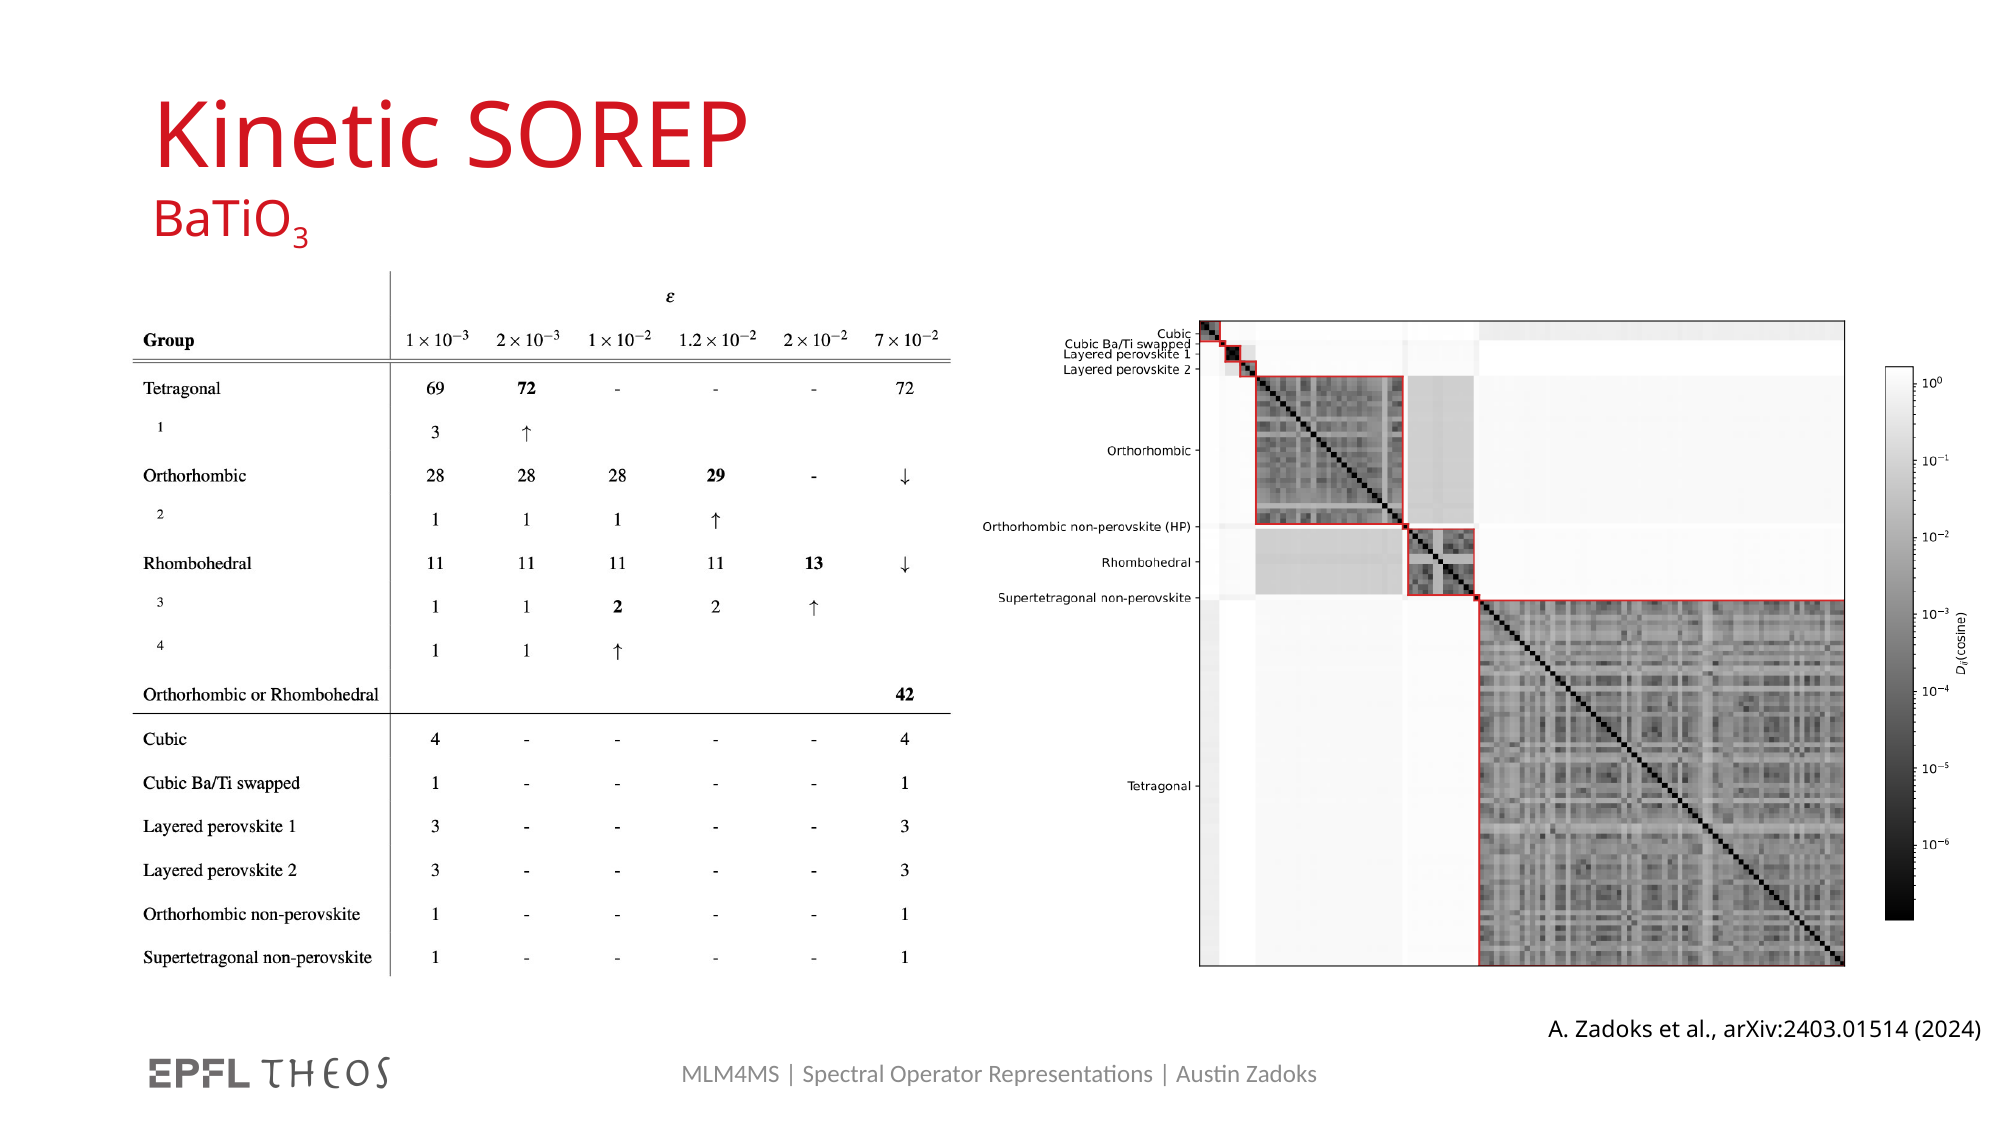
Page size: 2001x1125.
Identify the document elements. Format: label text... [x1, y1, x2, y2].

text_box A. Zadoks et al., arXiv:2403.01514 (2024) [1533, 1006, 1998, 1049]
footer MLM4MS | Spectral Operator Representations | Austin Zadoks [662, 1042, 1338, 1103]
picture [119, 261, 955, 980]
title Kinetic SOREP BaTiO3 [137, 59, 1863, 278]
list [969, 306, 1985, 978]
